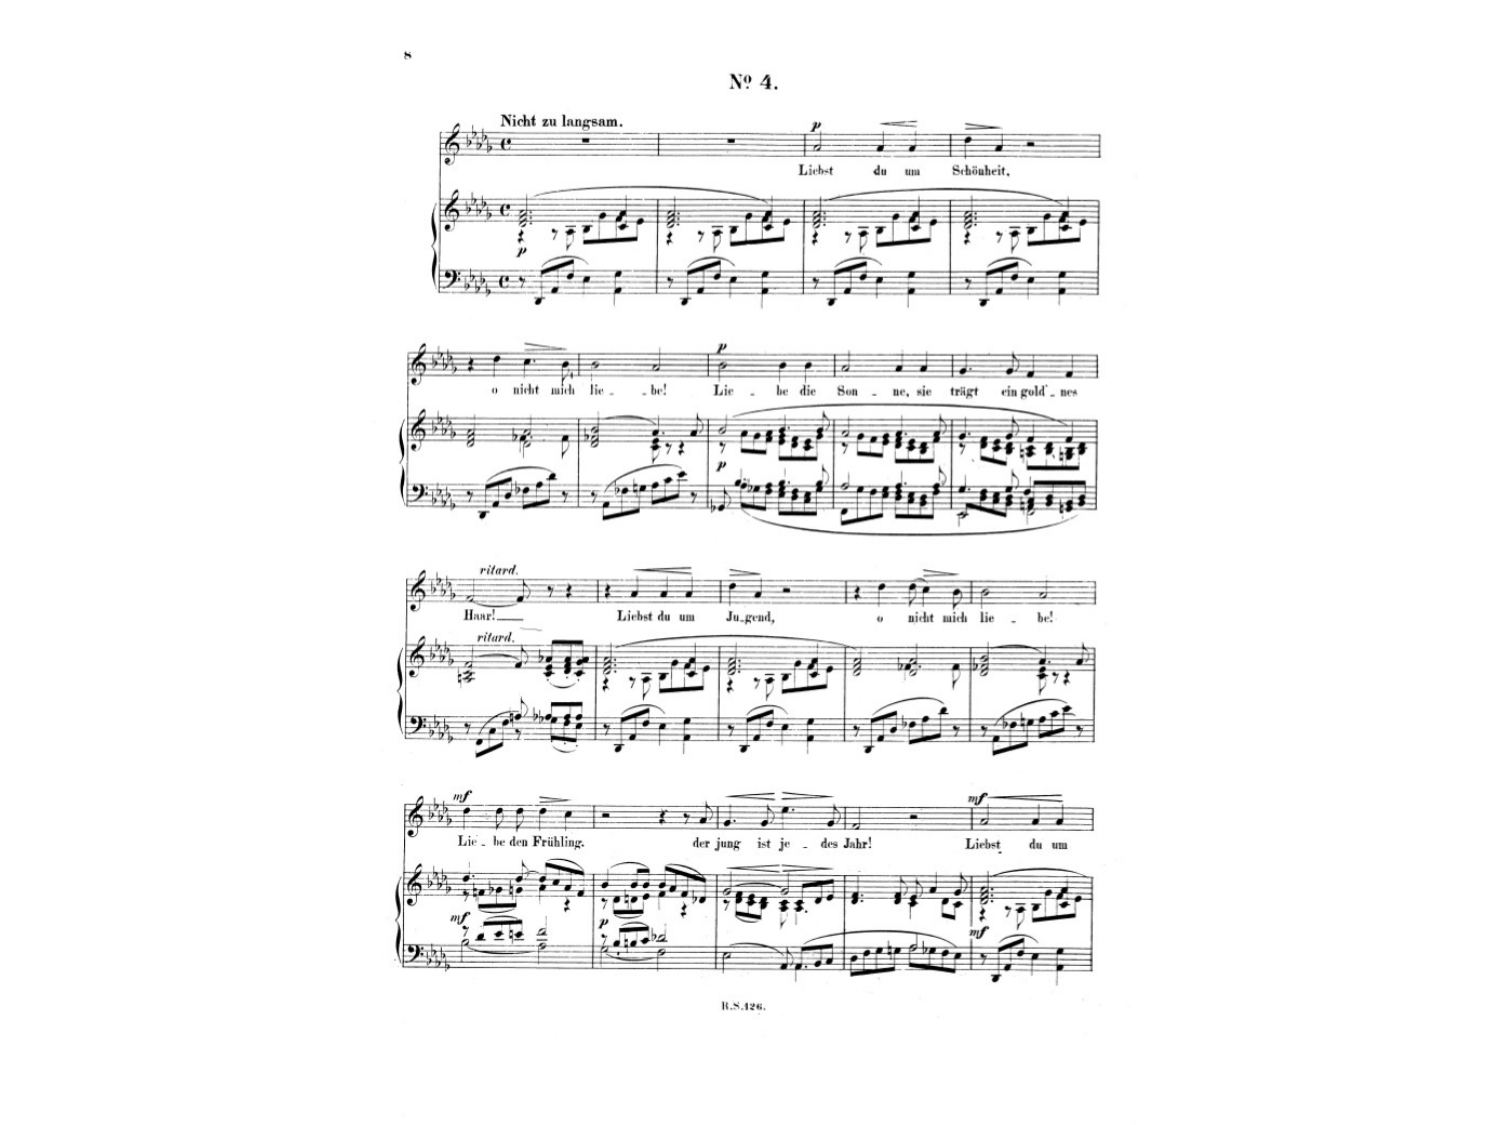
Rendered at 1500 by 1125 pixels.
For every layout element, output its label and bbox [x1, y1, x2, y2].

picture [362, 0, 1138, 1125]
